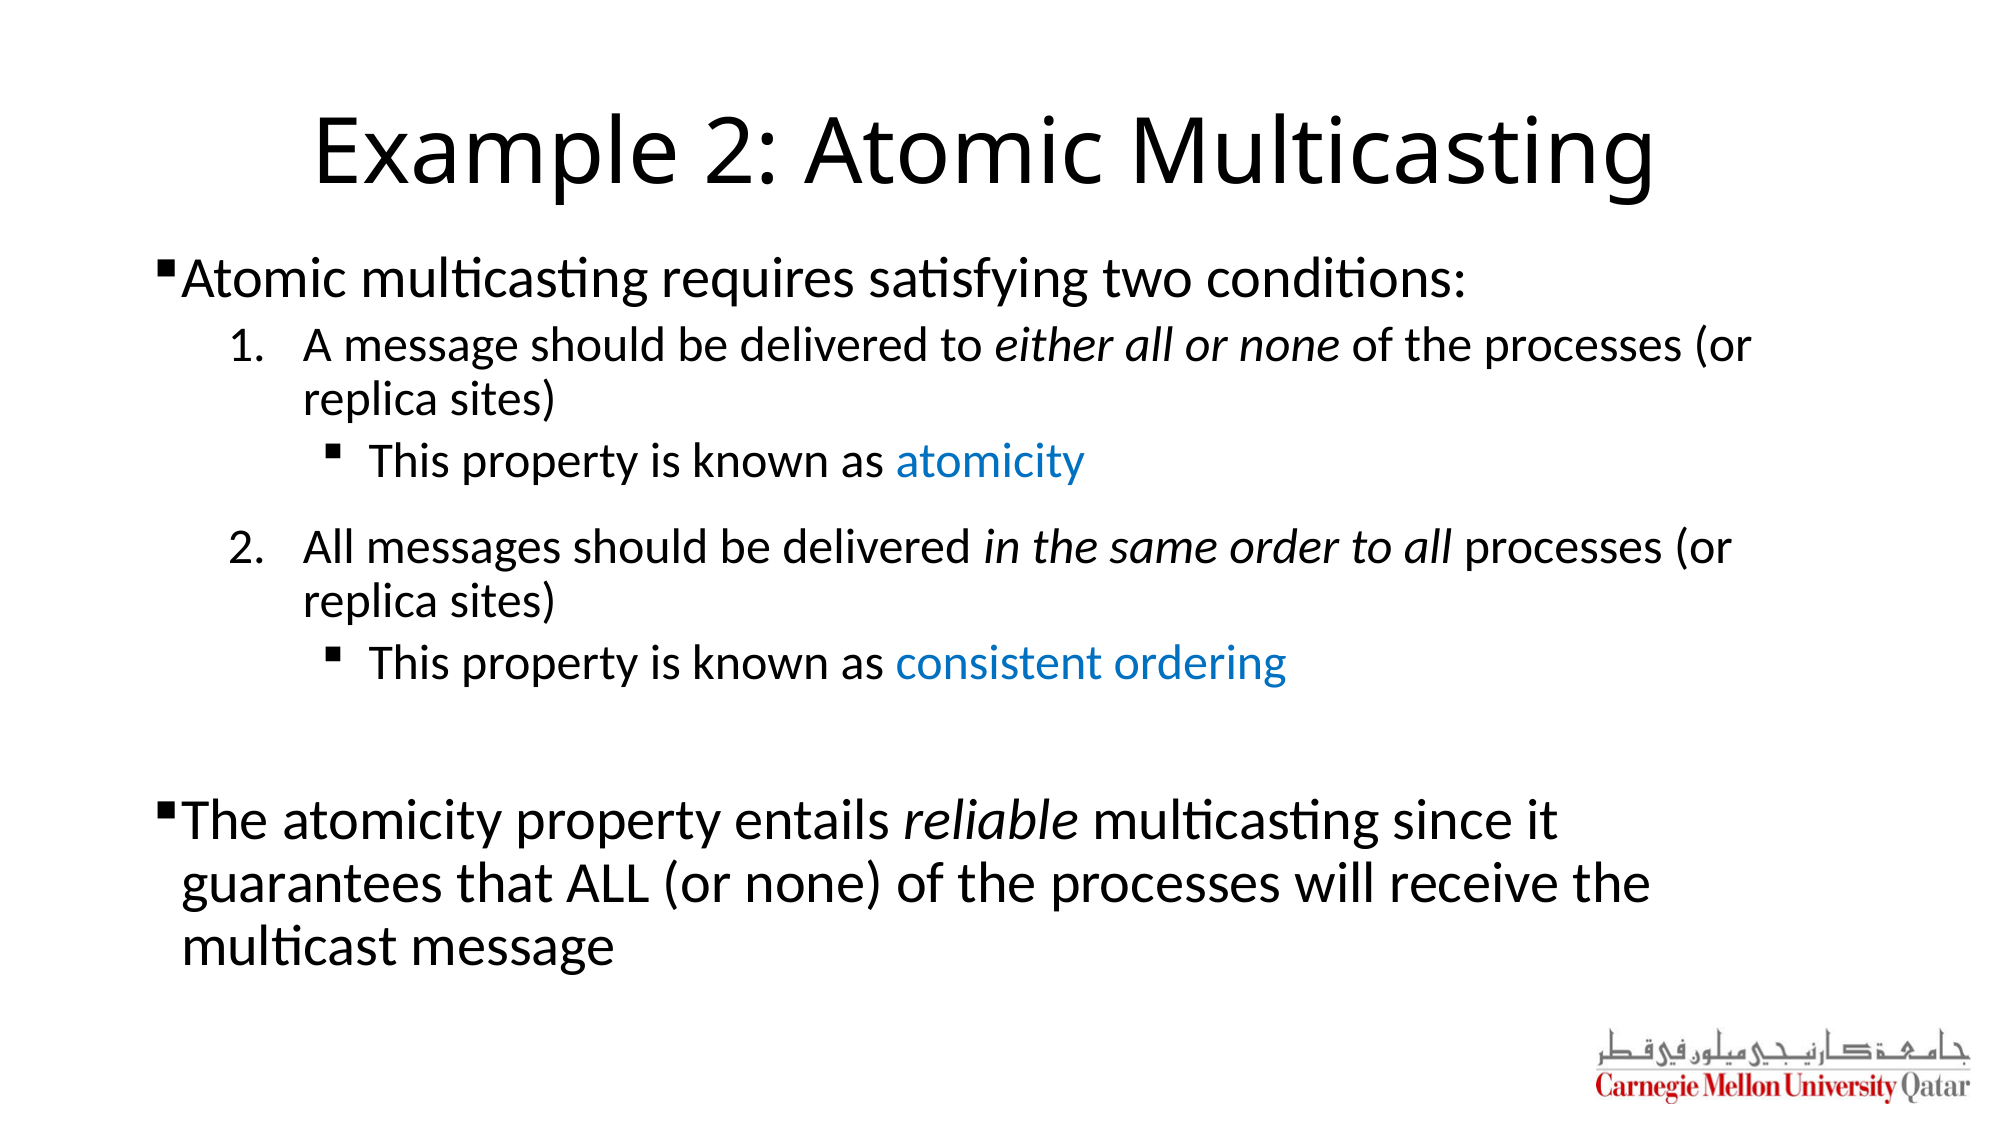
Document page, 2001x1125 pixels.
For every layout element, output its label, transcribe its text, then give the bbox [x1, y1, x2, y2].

picture [1596, 1027, 1971, 1104]
title Example 2: Atomic Multicasting [138, 45, 1833, 239]
list Atomic multicasting requires satisfying two conditions: A message should be delivered to either all or none of the processes (or replica sites) This property is known as atomicity All messages should be delivered in the same order to all processes (or replica sites) This property is known as consistent ordering The atomicity property entails reliable multicasting since it guarantees that ALL (or none) of the processes will receive the multicast message [138, 239, 1833, 1065]
